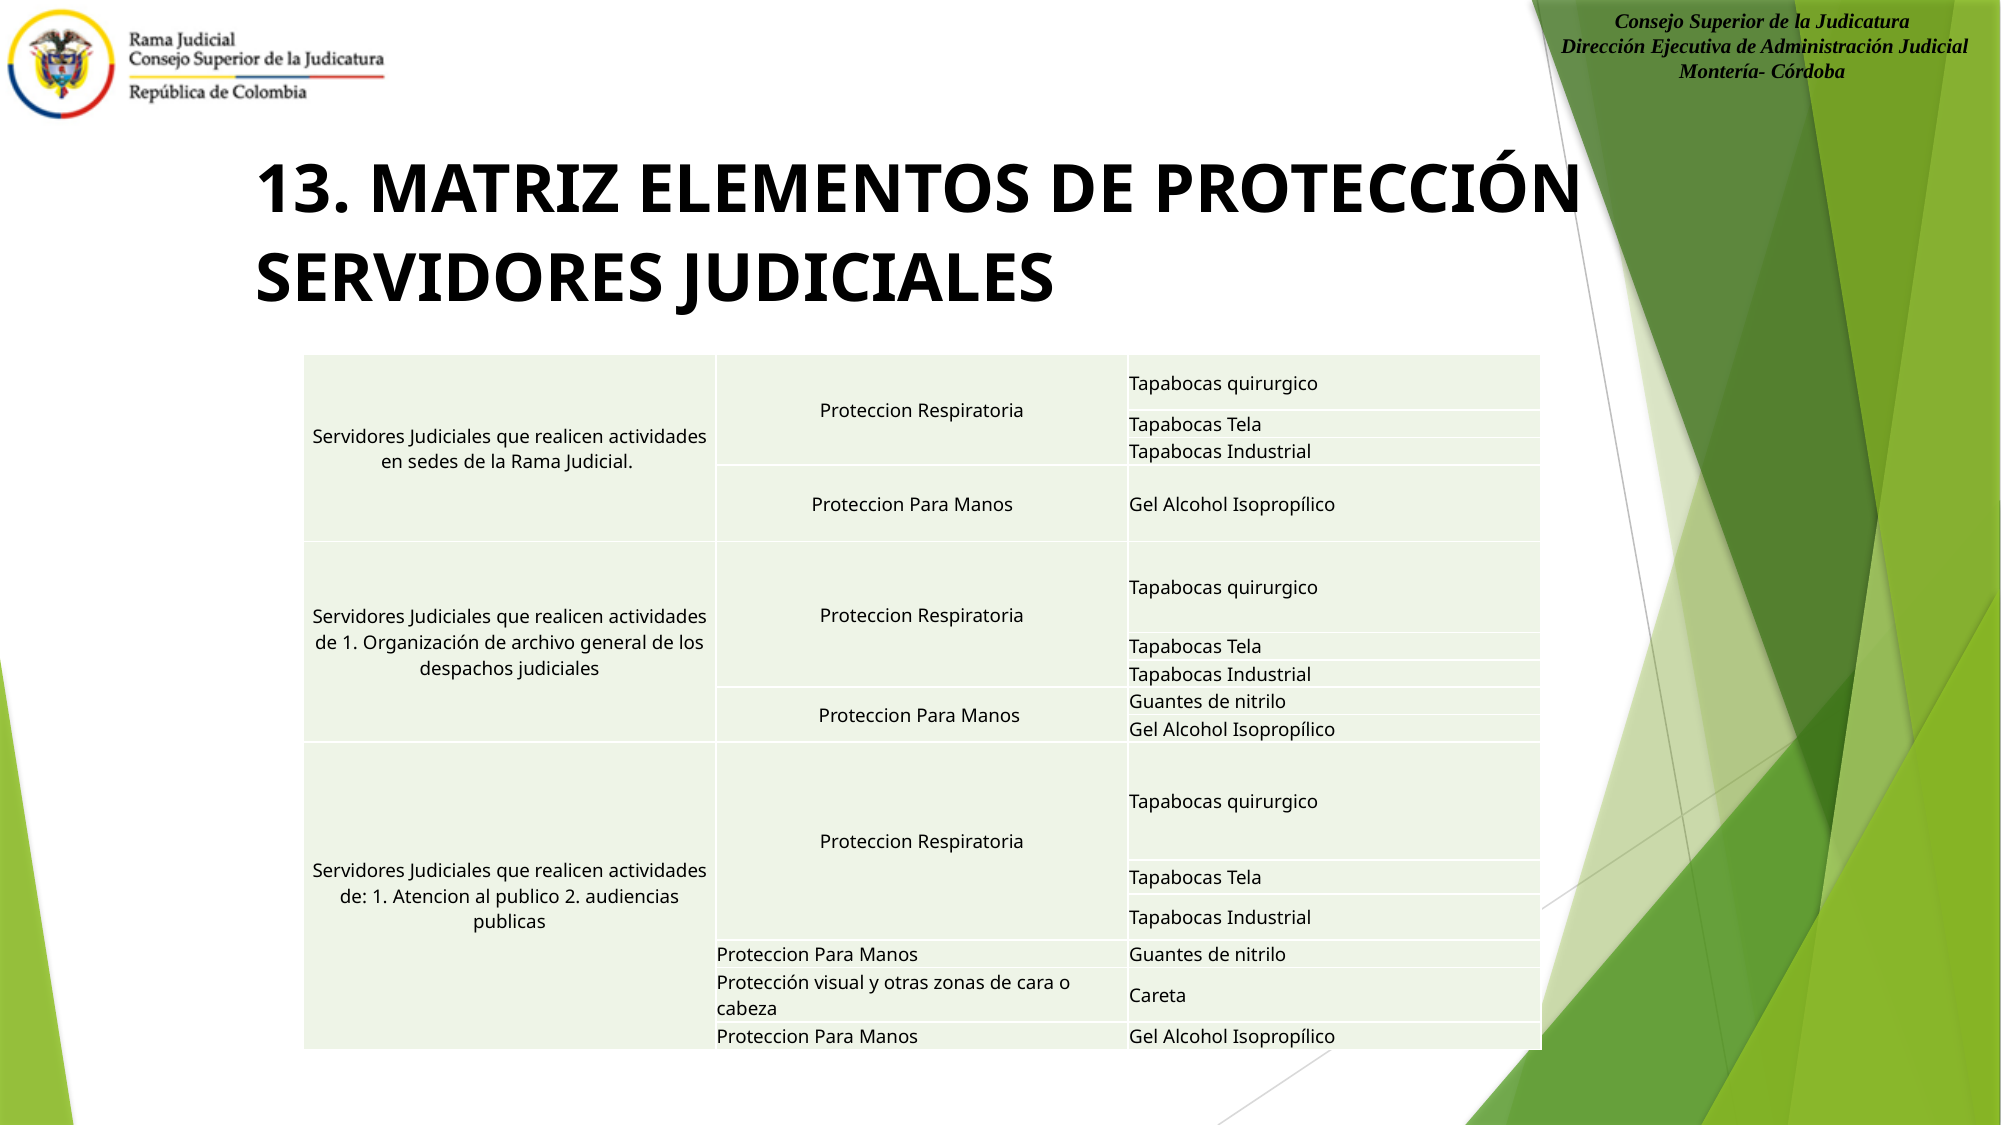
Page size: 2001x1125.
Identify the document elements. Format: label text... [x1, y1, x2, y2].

table_cell Proteccion Respiratoria [717, 743, 1127, 939]
table_cell Proteccion Para Manos [717, 688, 1127, 741]
table_cell Protección visual y otras zonas de cara o cabeza [717, 968, 1127, 1021]
table_header Servidores Judiciales que realicen actividades en sedes de la Rama Judicial. [304, 355, 715, 541]
table_cell Servidores Judiciales que realicen actividades de: 1. Atencion al publico 2. audiencias publicas [304, 743, 715, 1049]
table_cell Tapabocas Tela [1129, 633, 1540, 659]
table_cell Tapabocas Tela [1129, 861, 1540, 893]
table_cell Tapabocas Industrial [1129, 438, 1540, 464]
table_header Tapabocas quirurgico [1129, 355, 1540, 409]
table_cell Proteccion Para Manos [717, 941, 1127, 967]
table_cell Guantes de nitrilo [1129, 688, 1540, 714]
table_cell Careta [1129, 968, 1540, 1021]
table_cell Gel Alcohol Isopropílico [1129, 715, 1540, 741]
table_cell Proteccion Respiratoria [717, 542, 1127, 686]
table_cell Tapabocas quirurgico [1129, 542, 1540, 632]
table_cell Tapabocas quirurgico [1129, 743, 1540, 859]
table_cell Tapabocas Industrial [1129, 895, 1540, 939]
title 13. MATRIZ ELEMENTOS DE PROTECCIÓN SERVIDORES JUDICIALES [240, 138, 1651, 356]
table_cell Gel Alcohol Isopropílico [1129, 1023, 1540, 1049]
table_cell Gel Alcohol Isopropílico [1129, 466, 1540, 541]
picture [0, 0, 393, 131]
text_box Consejo Superior de la Judicatura Dirección Ejecutiva de Administración Judicial Montería- Córdoba [1538, 0, 1992, 130]
table_cell Tapabocas Tela [1129, 411, 1540, 437]
table_cell Guantes de nitrilo [1129, 941, 1540, 967]
table_cell Servidores Judiciales que realicen actividades de 1. Organización de archivo general de los despachos judiciales [304, 542, 715, 741]
table_header Proteccion Respiratoria [717, 355, 1127, 464]
table_cell Proteccion Para Manos [717, 466, 1127, 541]
table_cell Tapabocas Industrial [1129, 661, 1540, 686]
table_cell Proteccion Para Manos [717, 1023, 1127, 1049]
